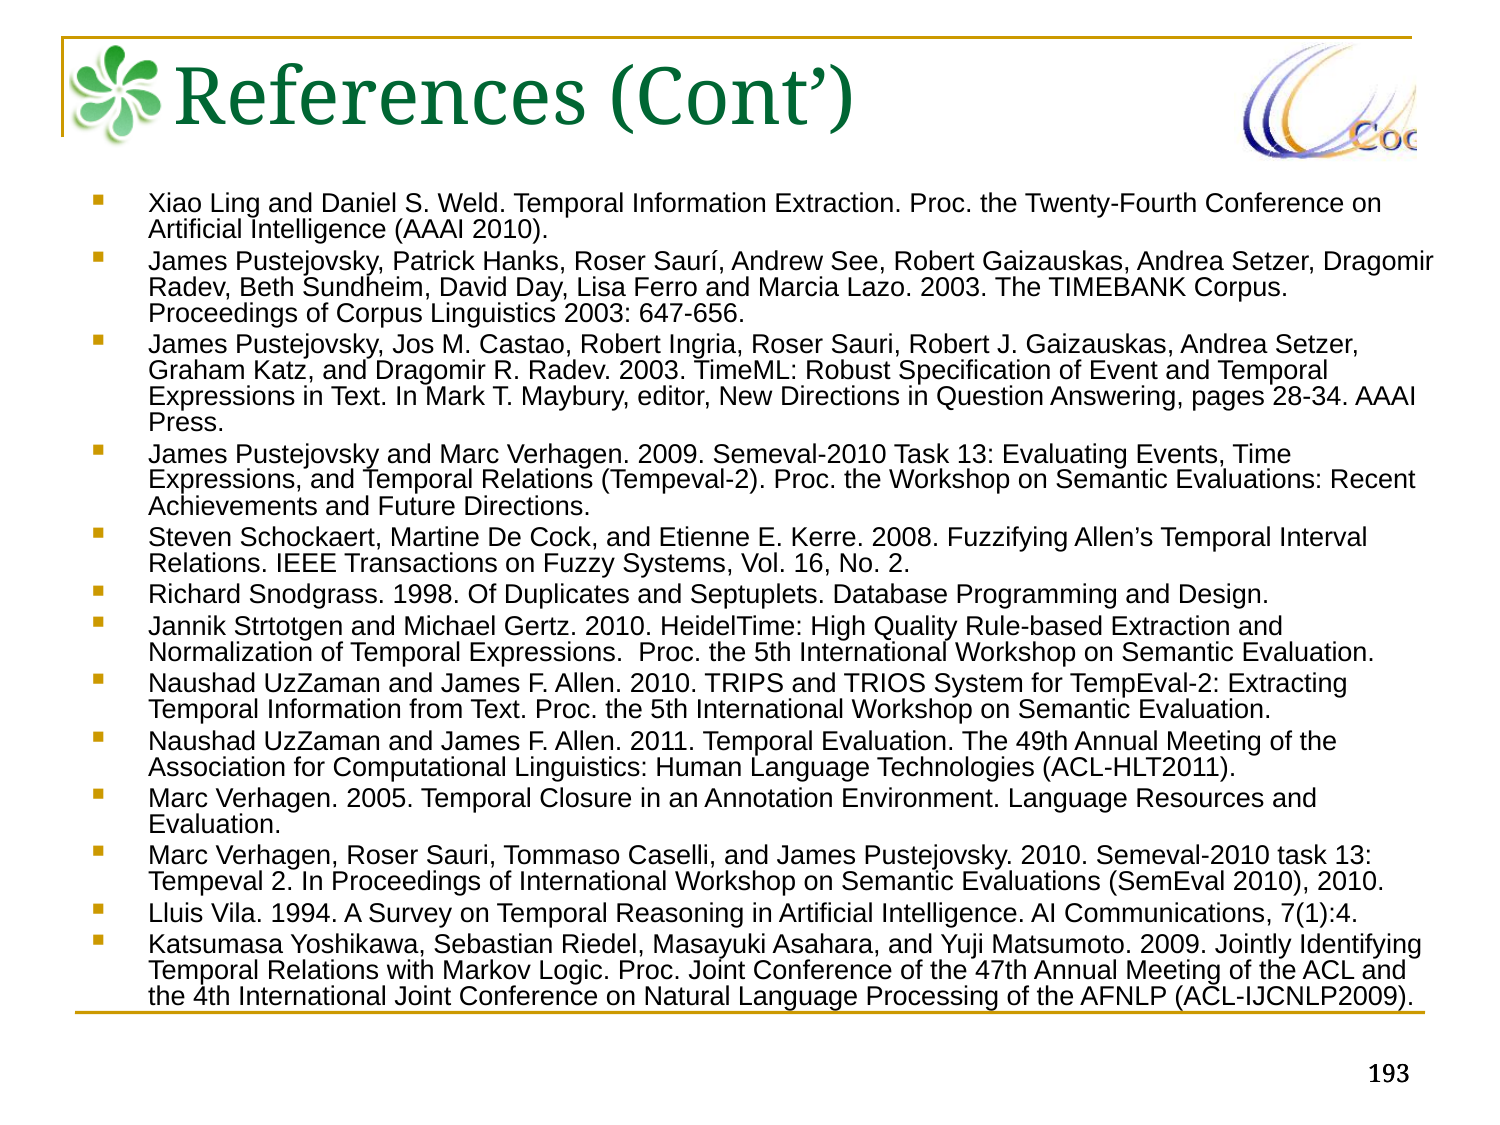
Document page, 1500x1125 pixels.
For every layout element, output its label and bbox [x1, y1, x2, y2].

list [76, 184, 1460, 1012]
picture [69, 42, 158, 149]
text_box [1074, 1024, 1425, 1100]
title [158, 37, 1500, 226]
